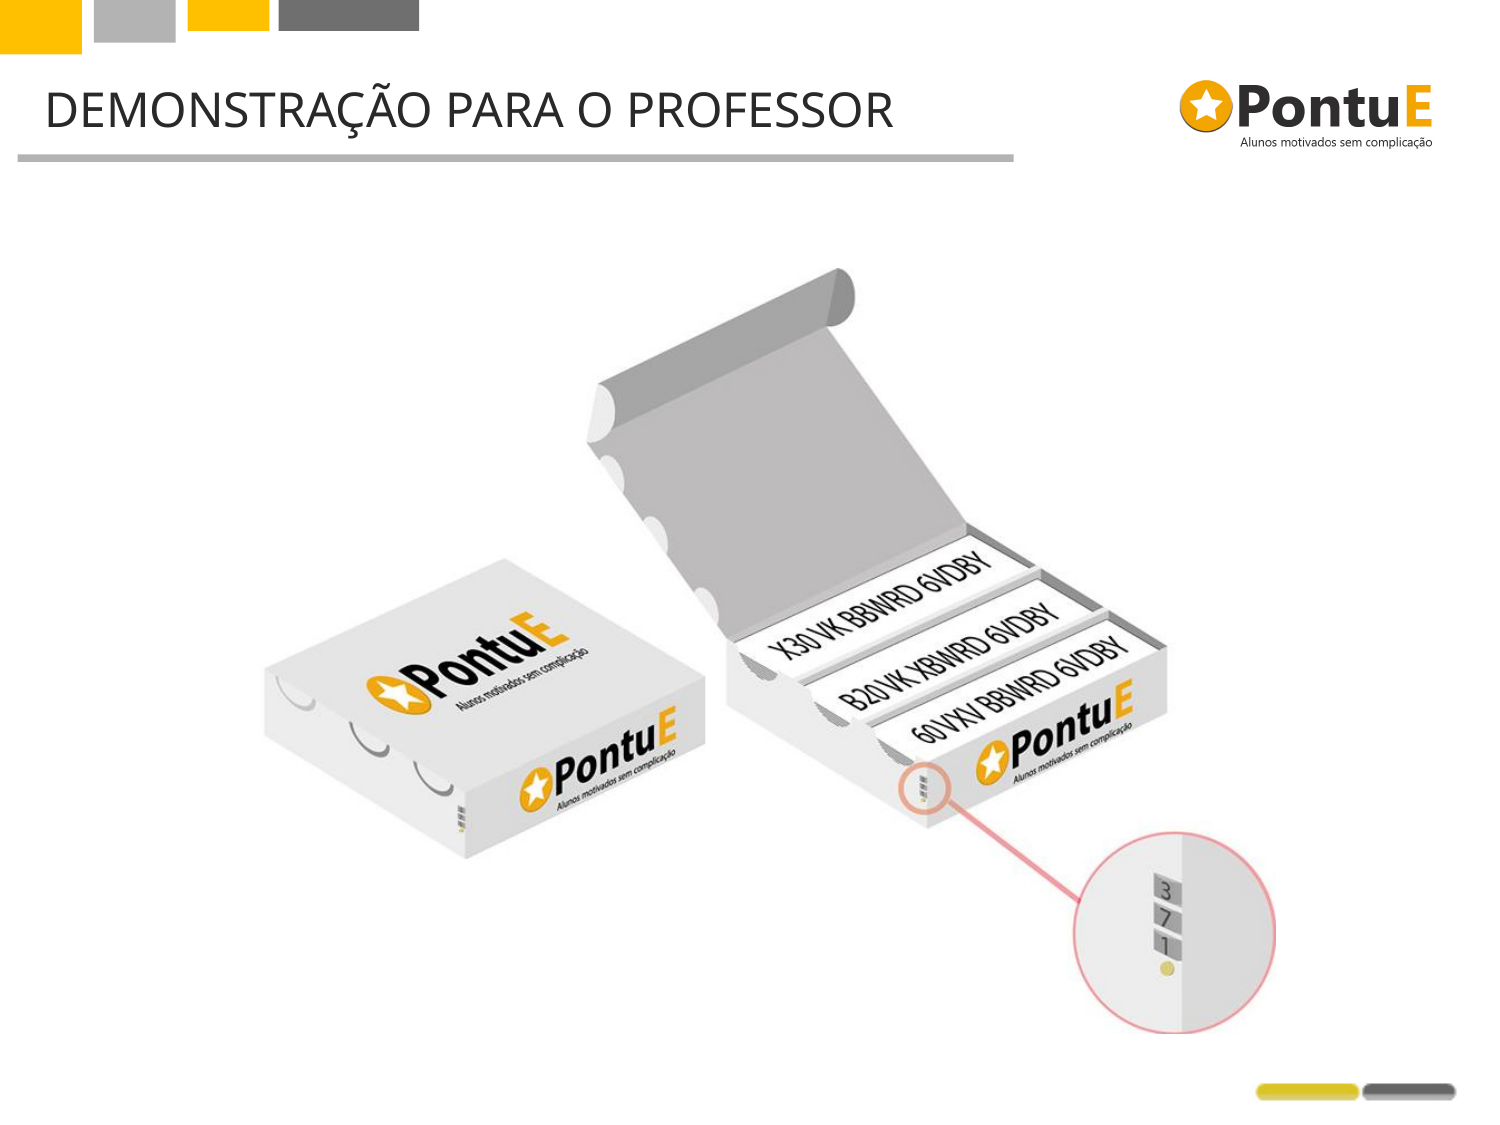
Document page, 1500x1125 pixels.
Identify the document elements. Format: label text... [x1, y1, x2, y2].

text_box [92, 0, 178, 42]
text_box [185, 0, 272, 33]
text_box [916, 152, 1016, 164]
text_box [16, 152, 29, 164]
picture [1250, 1081, 1459, 1104]
text_box DEMONSTRAÇÃO PARA O PROFESSOR [29, 42, 916, 174]
text_box [0, 0, 84, 57]
text_box [277, 0, 421, 33]
picture [1177, 77, 1447, 150]
picture [206, 266, 1276, 1034]
